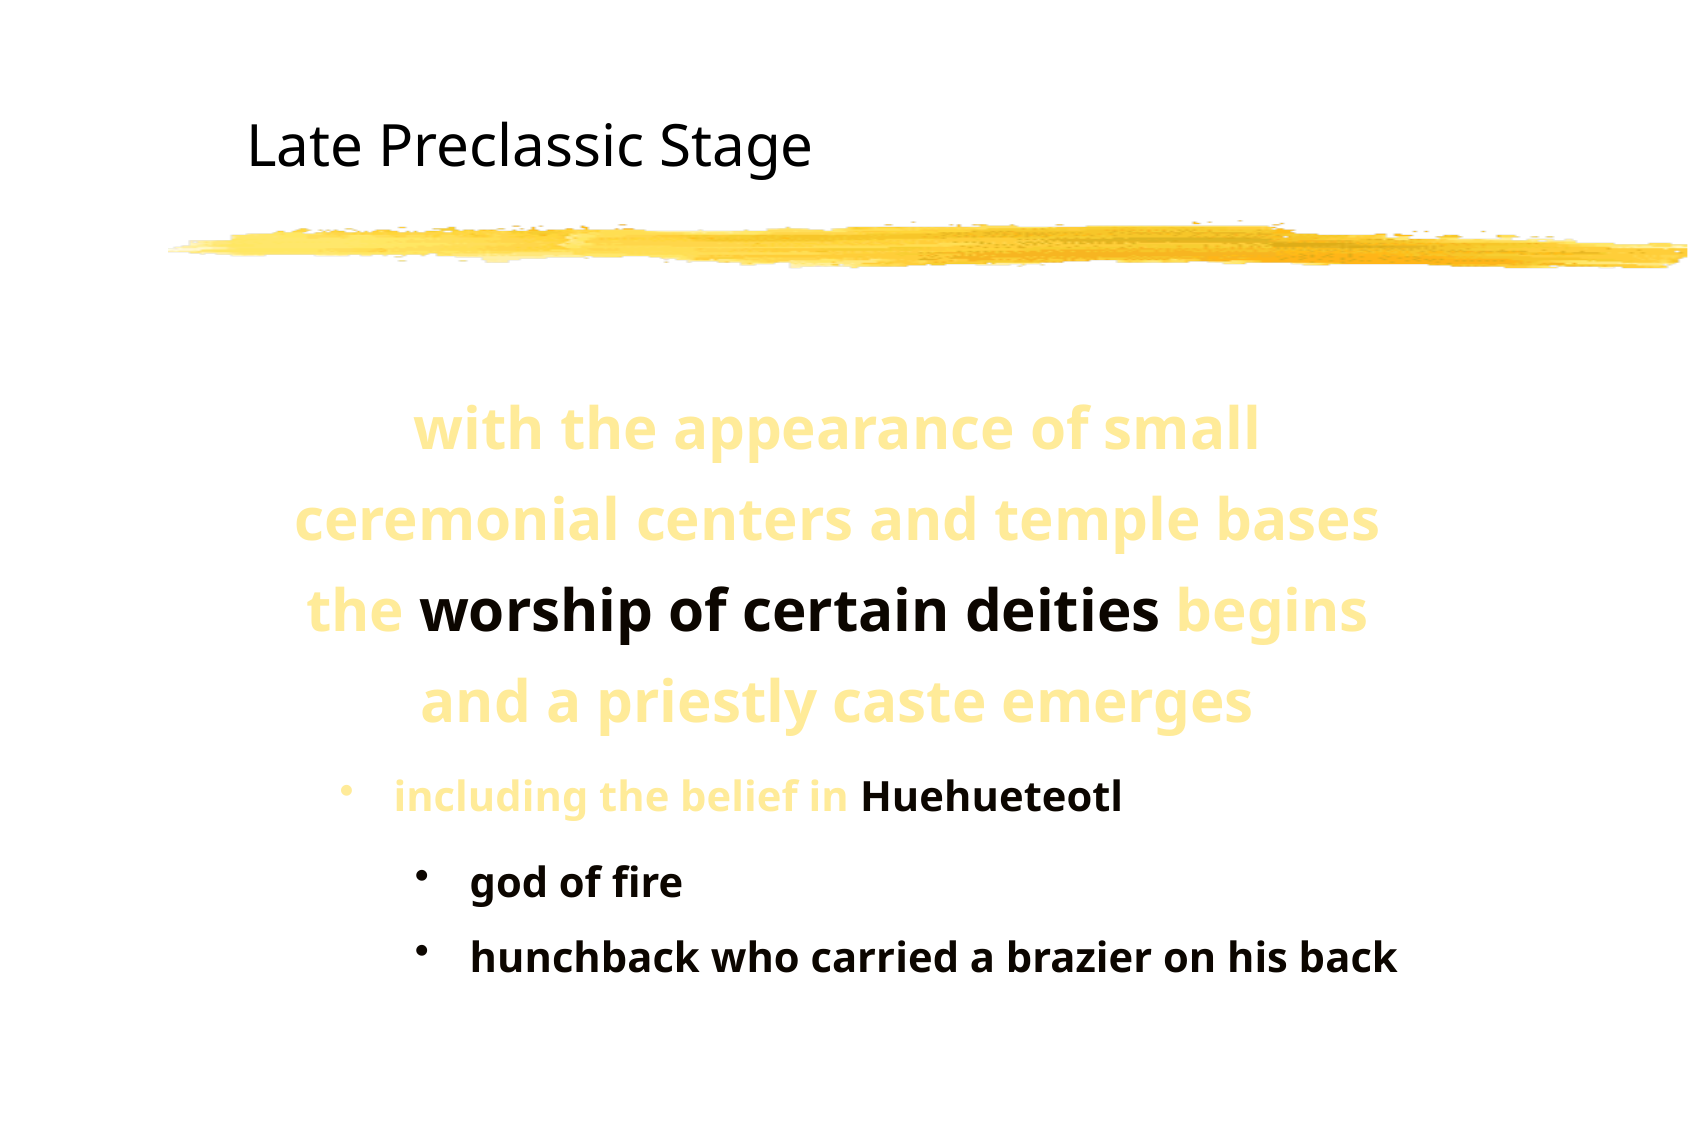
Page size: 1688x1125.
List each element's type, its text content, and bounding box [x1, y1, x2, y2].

text_box with the appearance of small ceremonial centers and temple bases the worship of certain deities begins and a priestly caste emerges including the belief in Huehueteotl god of fire hunchback who carried a brazier on his back [231, 362, 1444, 988]
title Late Preclassic Stage [230, 0, 1444, 186]
picture [168, 215, 1688, 279]
